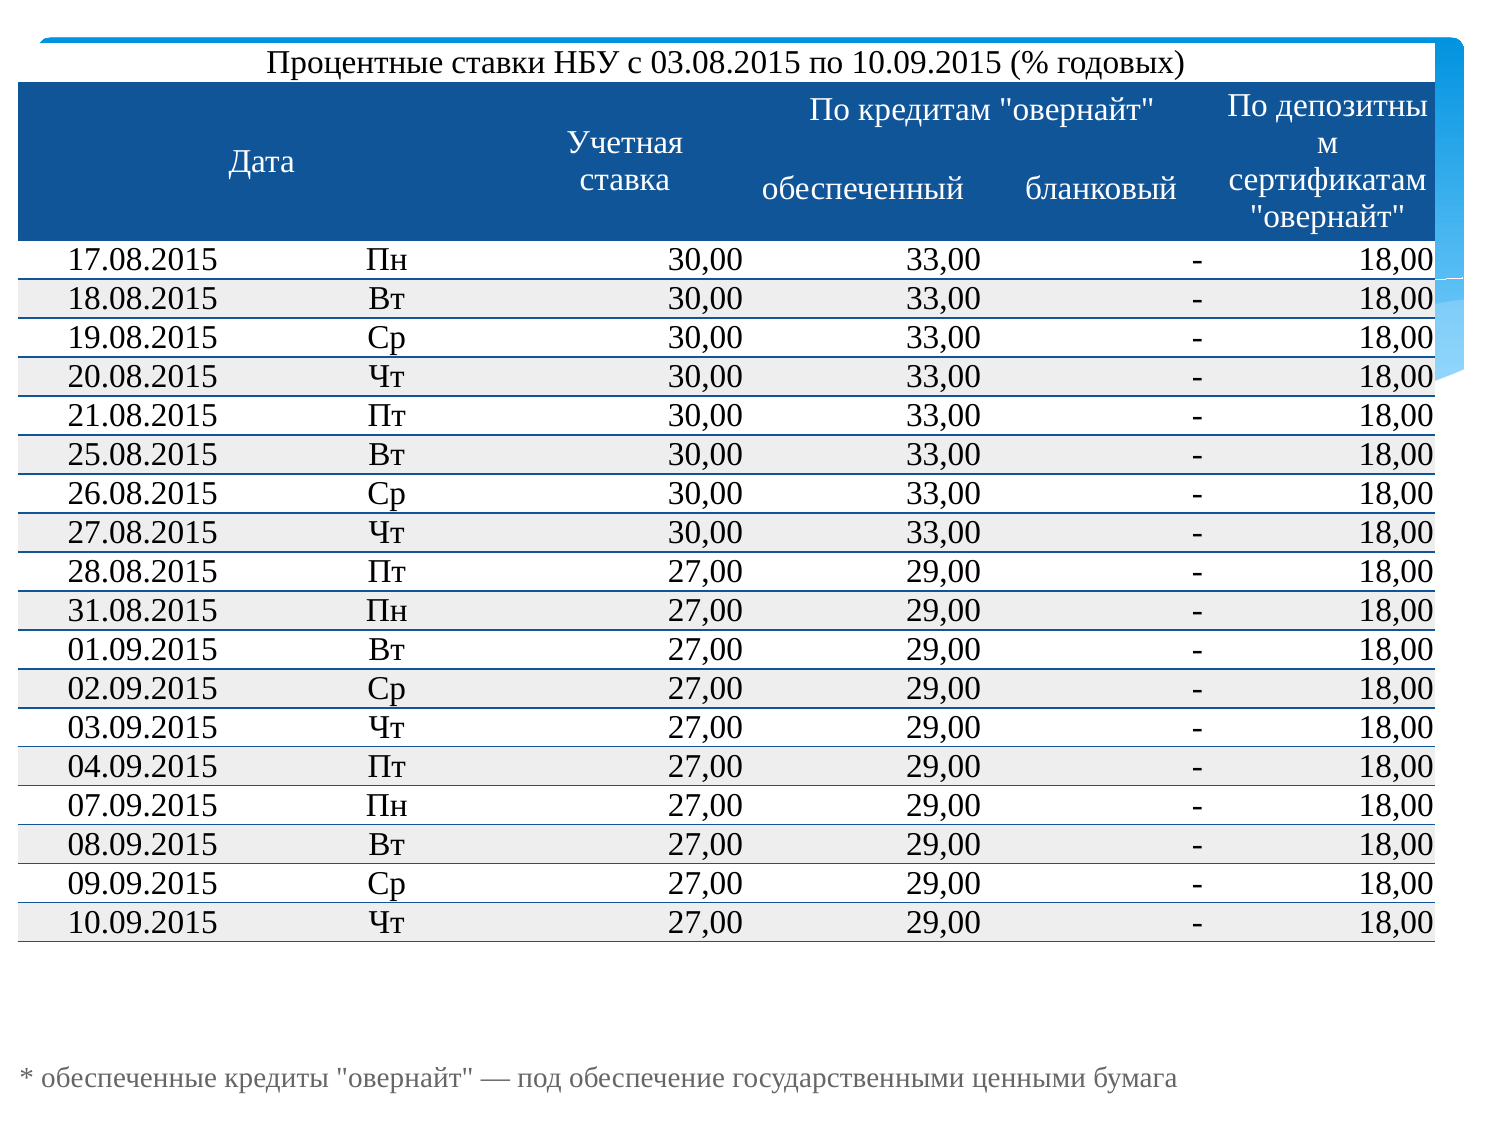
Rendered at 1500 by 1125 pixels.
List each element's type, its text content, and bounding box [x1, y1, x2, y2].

table_cell 02.09.2015 [18, 670, 268, 707]
table_cell Чт [268, 903, 506, 941]
table_cell 18,00 [1220, 241, 1435, 278]
table_cell - [982, 553, 1220, 590]
table_cell 04.09.2015 [18, 747, 268, 785]
table_cell 27,00 [506, 903, 744, 941]
table_cell - [982, 747, 1220, 785]
table_cell Дата [18, 82, 506, 239]
table_cell 18,00 [1220, 670, 1435, 707]
table_cell - [982, 864, 1220, 902]
table_cell 30,00 [506, 358, 744, 395]
table_cell 29,00 [744, 903, 982, 941]
table_cell 27.08.2015 [18, 514, 268, 551]
table_cell 33,00 [744, 397, 982, 434]
table_cell 07.09.2015 [18, 786, 268, 824]
table_cell - [982, 436, 1220, 473]
table_cell Чт [268, 514, 506, 551]
table_cell 33,00 [744, 280, 982, 317]
table_cell 18,00 [1220, 631, 1435, 668]
table_cell 18,00 [1220, 553, 1435, 590]
table_cell 27,00 [506, 670, 744, 707]
table_cell 09.09.2015 [18, 864, 268, 902]
table_cell По кредитам "овернайт" [744, 82, 1220, 136]
table_cell 29,00 [744, 553, 982, 590]
table_cell бланковый [982, 138, 1220, 239]
table_cell 33,00 [744, 514, 982, 551]
table_cell 30,00 [506, 514, 744, 551]
table_cell 28.08.2015 [18, 553, 268, 590]
table_cell - [982, 514, 1220, 551]
table_cell Ср [268, 475, 506, 512]
table_cell 18,00 [1220, 903, 1435, 941]
table_cell Вт [268, 825, 506, 863]
table_cell 30,00 [506, 397, 744, 434]
table_cell - [982, 786, 1220, 824]
table_cell Вт [268, 280, 506, 317]
table_cell - [982, 397, 1220, 434]
table_cell - [982, 319, 1220, 356]
table_cell 18,00 [1220, 786, 1435, 824]
table_cell 18.08.2015 [18, 280, 268, 317]
table_cell - [982, 670, 1220, 707]
table_cell 18,00 [1220, 319, 1435, 356]
table_cell 10.09.2015 [18, 903, 268, 941]
table_cell 18,00 [1220, 280, 1435, 317]
table_cell 33,00 [744, 436, 982, 473]
table_cell - [982, 825, 1220, 863]
table_cell Чт [268, 358, 506, 395]
table_cell 33,00 [744, 241, 982, 278]
table_cell 30,00 [506, 319, 744, 356]
text_box * обеспеченные кредиты "овернайт" — под обеспечение государственными ценными бумага [0, 1050, 1500, 1101]
table_cell 25.08.2015 [18, 436, 268, 473]
table_cell 18,00 [1220, 436, 1435, 473]
table_cell 18,00 [1220, 592, 1435, 629]
table_cell 29,00 [744, 592, 982, 629]
table_cell 18,00 [1220, 358, 1435, 395]
table_cell 30,00 [506, 241, 744, 278]
table_cell 30,00 [506, 436, 744, 473]
table_cell 33,00 [744, 319, 982, 356]
table_cell - [982, 358, 1220, 395]
table_cell - [982, 592, 1220, 629]
table_cell Пт [268, 553, 506, 590]
table_cell 29,00 [744, 670, 982, 707]
table_cell 27,00 [506, 709, 744, 746]
table_cell обеспеченный [744, 138, 982, 239]
table_cell 30,00 [506, 475, 744, 512]
table_cell 19.08.2015 [18, 319, 268, 356]
table_cell 18,00 [1220, 397, 1435, 434]
table_cell 27,00 [506, 864, 744, 902]
table_cell 29,00 [744, 631, 982, 668]
table_cell 26.08.2015 [18, 475, 268, 512]
table_cell - [982, 709, 1220, 746]
table_cell 03.09.2015 [18, 709, 268, 746]
table_cell Пн [268, 592, 506, 629]
table_cell 18,00 [1220, 825, 1435, 863]
table_cell 33,00 [744, 475, 982, 512]
table_cell Ср [268, 670, 506, 707]
table_cell - [982, 631, 1220, 668]
table_cell 27,00 [506, 747, 744, 785]
table_cell Учетная ставка [506, 82, 744, 239]
table_cell 18,00 [1220, 709, 1435, 746]
table_cell Ср [268, 319, 506, 356]
table_cell 29,00 [744, 709, 982, 746]
table_cell По депозитным сертификатам "овернайт" [1220, 82, 1435, 239]
table_cell 29,00 [744, 864, 982, 902]
table_header Процентные ставки НБУ с 03.08.2015 по 10.09.2015 (% годовых) [18, 43, 1435, 82]
table_cell 27,00 [506, 825, 744, 863]
table_cell 30,00 [506, 280, 744, 317]
table_cell - [982, 280, 1220, 317]
table_cell 18,00 [1220, 514, 1435, 551]
table_cell 20.08.2015 [18, 358, 268, 395]
table_cell Вт [268, 631, 506, 668]
table_cell Чт [268, 709, 506, 746]
table_cell - [982, 241, 1220, 278]
table_cell Ср [268, 864, 506, 902]
table_cell 33,00 [744, 358, 982, 395]
table_cell 21.08.2015 [18, 397, 268, 434]
table_cell 27,00 [506, 553, 744, 590]
table_cell 01.09.2015 [18, 631, 268, 668]
table_cell Вт [268, 436, 506, 473]
table_cell 18,00 [1220, 864, 1435, 902]
table_cell 08.09.2015 [18, 825, 268, 863]
table_cell Пт [268, 747, 506, 785]
table_cell Пн [268, 786, 506, 824]
table_cell 17.08.2015 [18, 241, 268, 278]
table_cell Пт [268, 397, 506, 434]
table_cell 27,00 [506, 631, 744, 668]
table_cell - [982, 903, 1220, 941]
table_cell 18,00 [1220, 747, 1435, 785]
table_cell Пн [268, 241, 506, 278]
table_cell 29,00 [744, 825, 982, 863]
table_cell - [982, 475, 1220, 512]
table_cell 27,00 [506, 786, 744, 824]
table_cell 31.08.2015 [18, 592, 268, 629]
table_cell 29,00 [744, 747, 982, 785]
table_cell 27,00 [506, 592, 744, 629]
table_cell 18,00 [1220, 475, 1435, 512]
table_cell 29,00 [744, 786, 982, 824]
